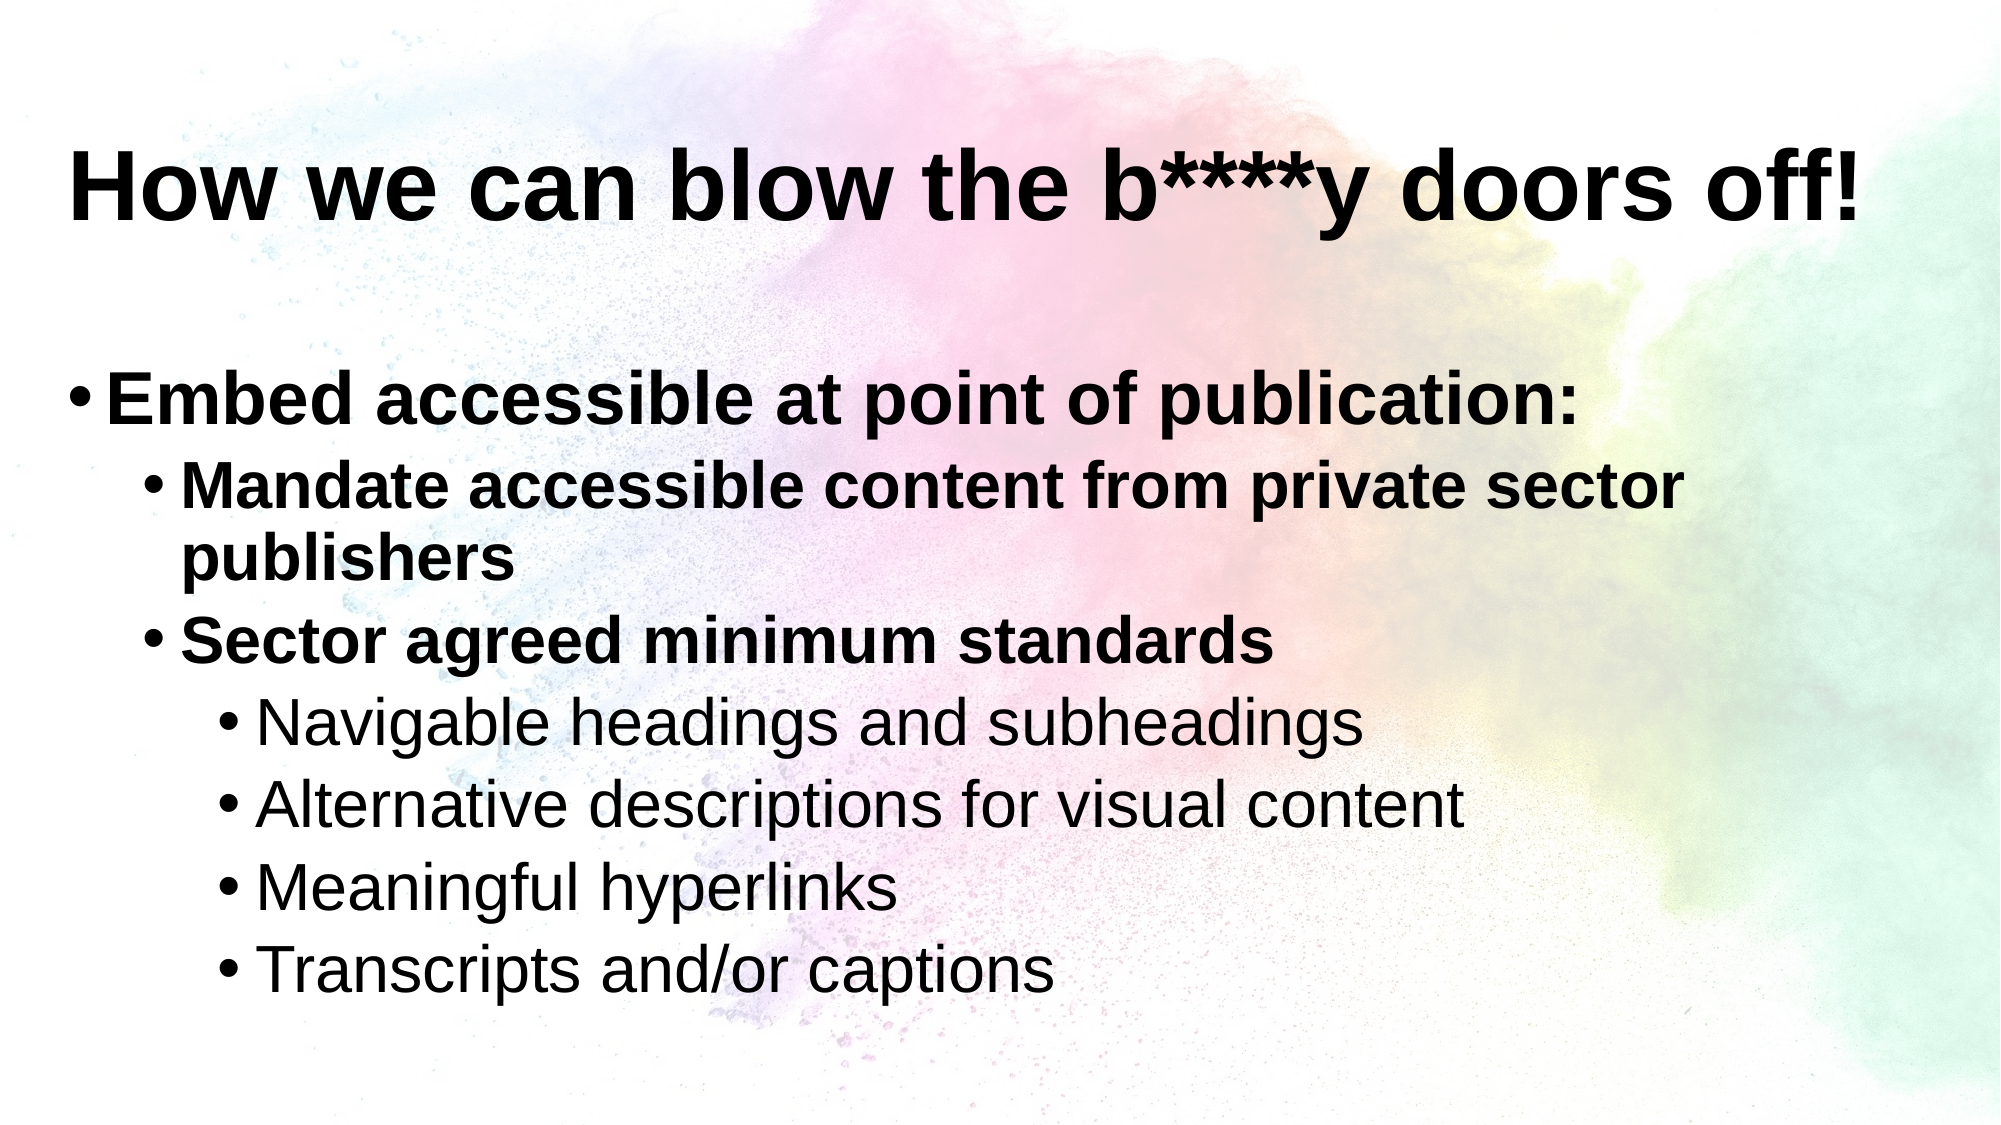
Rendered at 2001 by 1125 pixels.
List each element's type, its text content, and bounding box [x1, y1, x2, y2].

title How we can blow the b****y doors off! [52, 79, 1948, 297]
list Embed accessible at point of publication: Mandate accessible content from private sector publishers Sector agreed minimum standards Navigable headings and subheadings Alternative descriptions for visual content Meaningful hyperlinks Transcripts and/or captions [52, 352, 1898, 1066]
